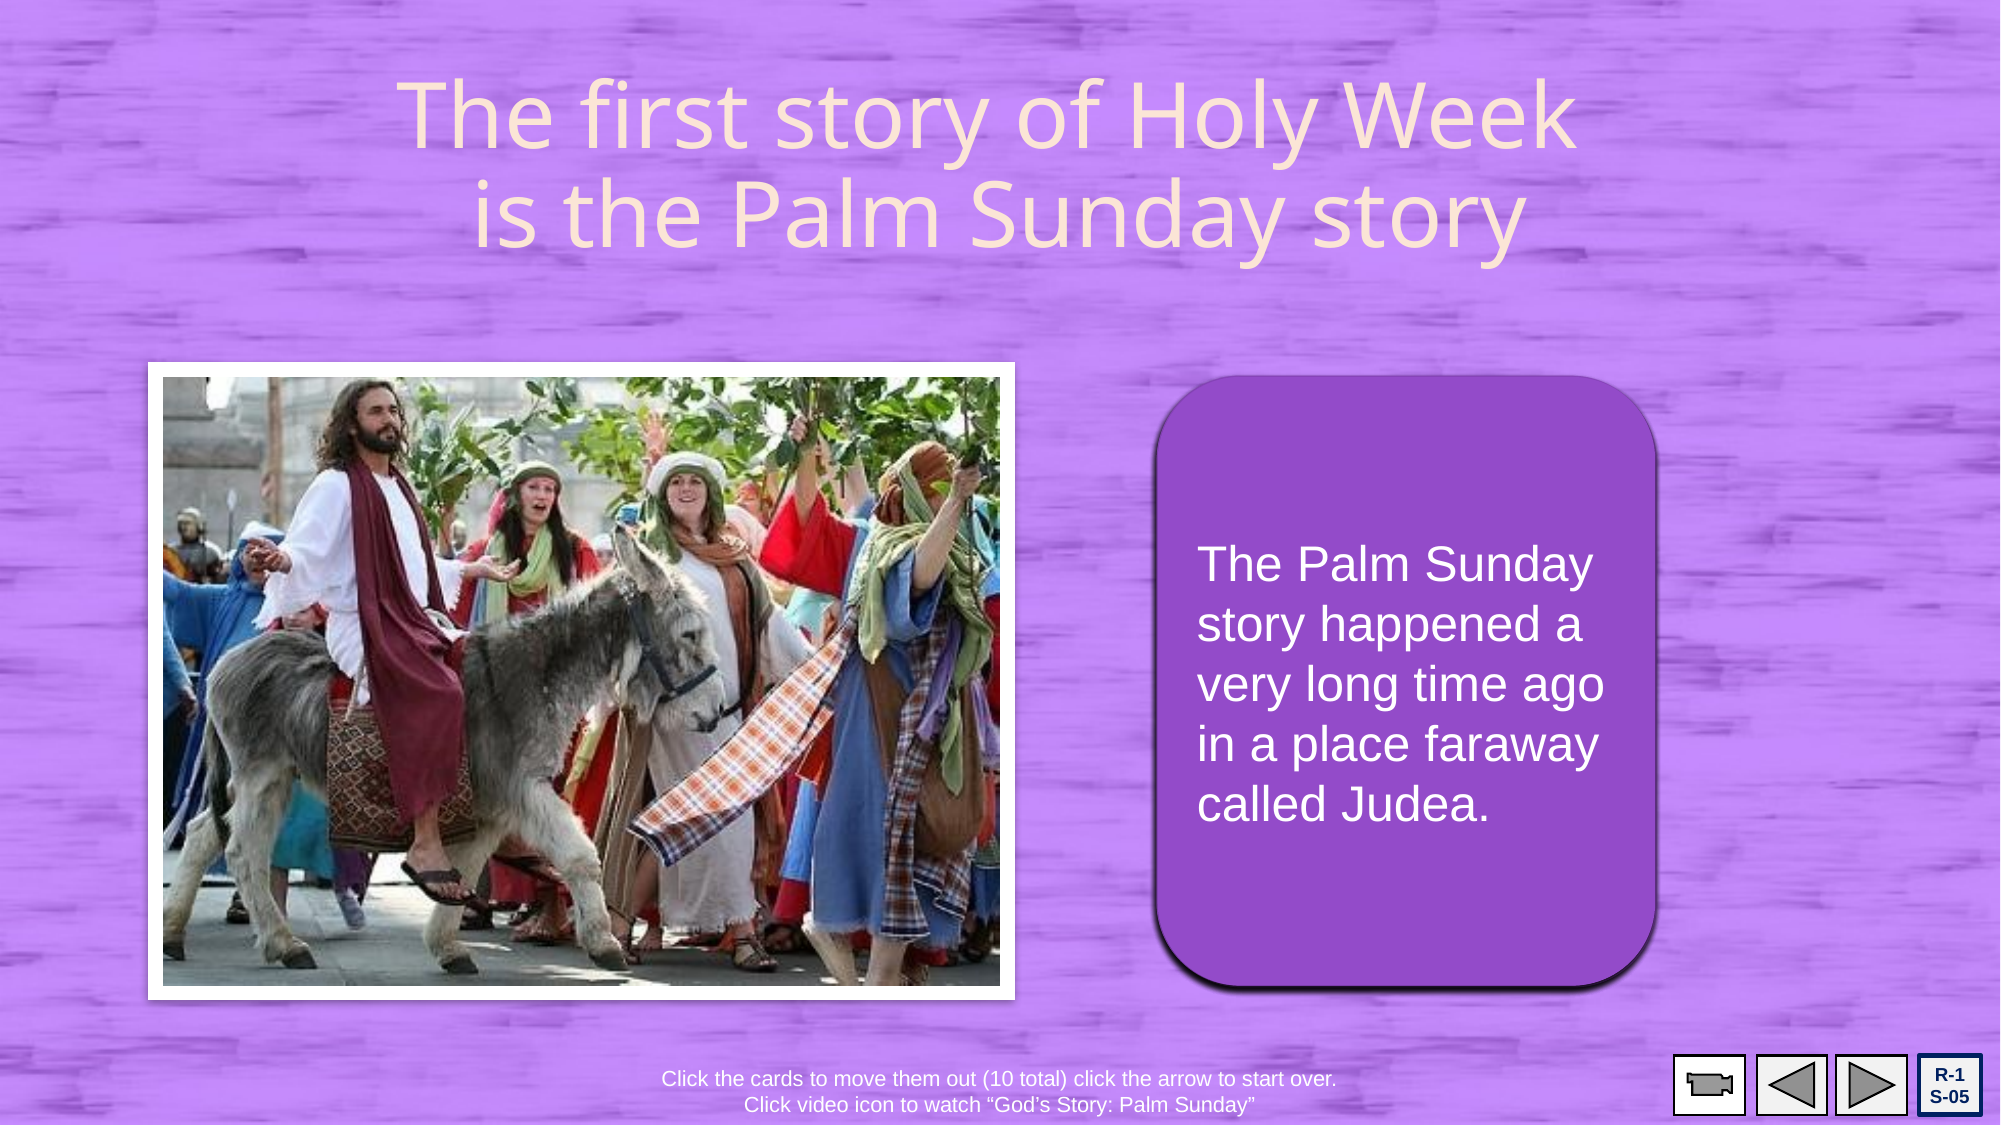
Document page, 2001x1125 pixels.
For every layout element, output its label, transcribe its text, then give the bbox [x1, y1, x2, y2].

text_box Click the cards to move them out (10 total) click the arrow to start over. Click video icon to watch “God’s Story: Palm Sunday” [646, 1056, 1354, 1124]
text_box [1835, 1054, 1908, 1116]
text_box The Palm Sunday story happened a very long time ago in a place faraway called Judea. [1156, 375, 1657, 987]
text_box [1756, 1054, 1828, 1116]
title The first story of Holy Week is the Palm Sunday story [137, 59, 1863, 278]
picture [0, 0, 2001, 1125]
text_box R-1 S-05 [1918, 1055, 1982, 1115]
text_box [1673, 1054, 1746, 1116]
